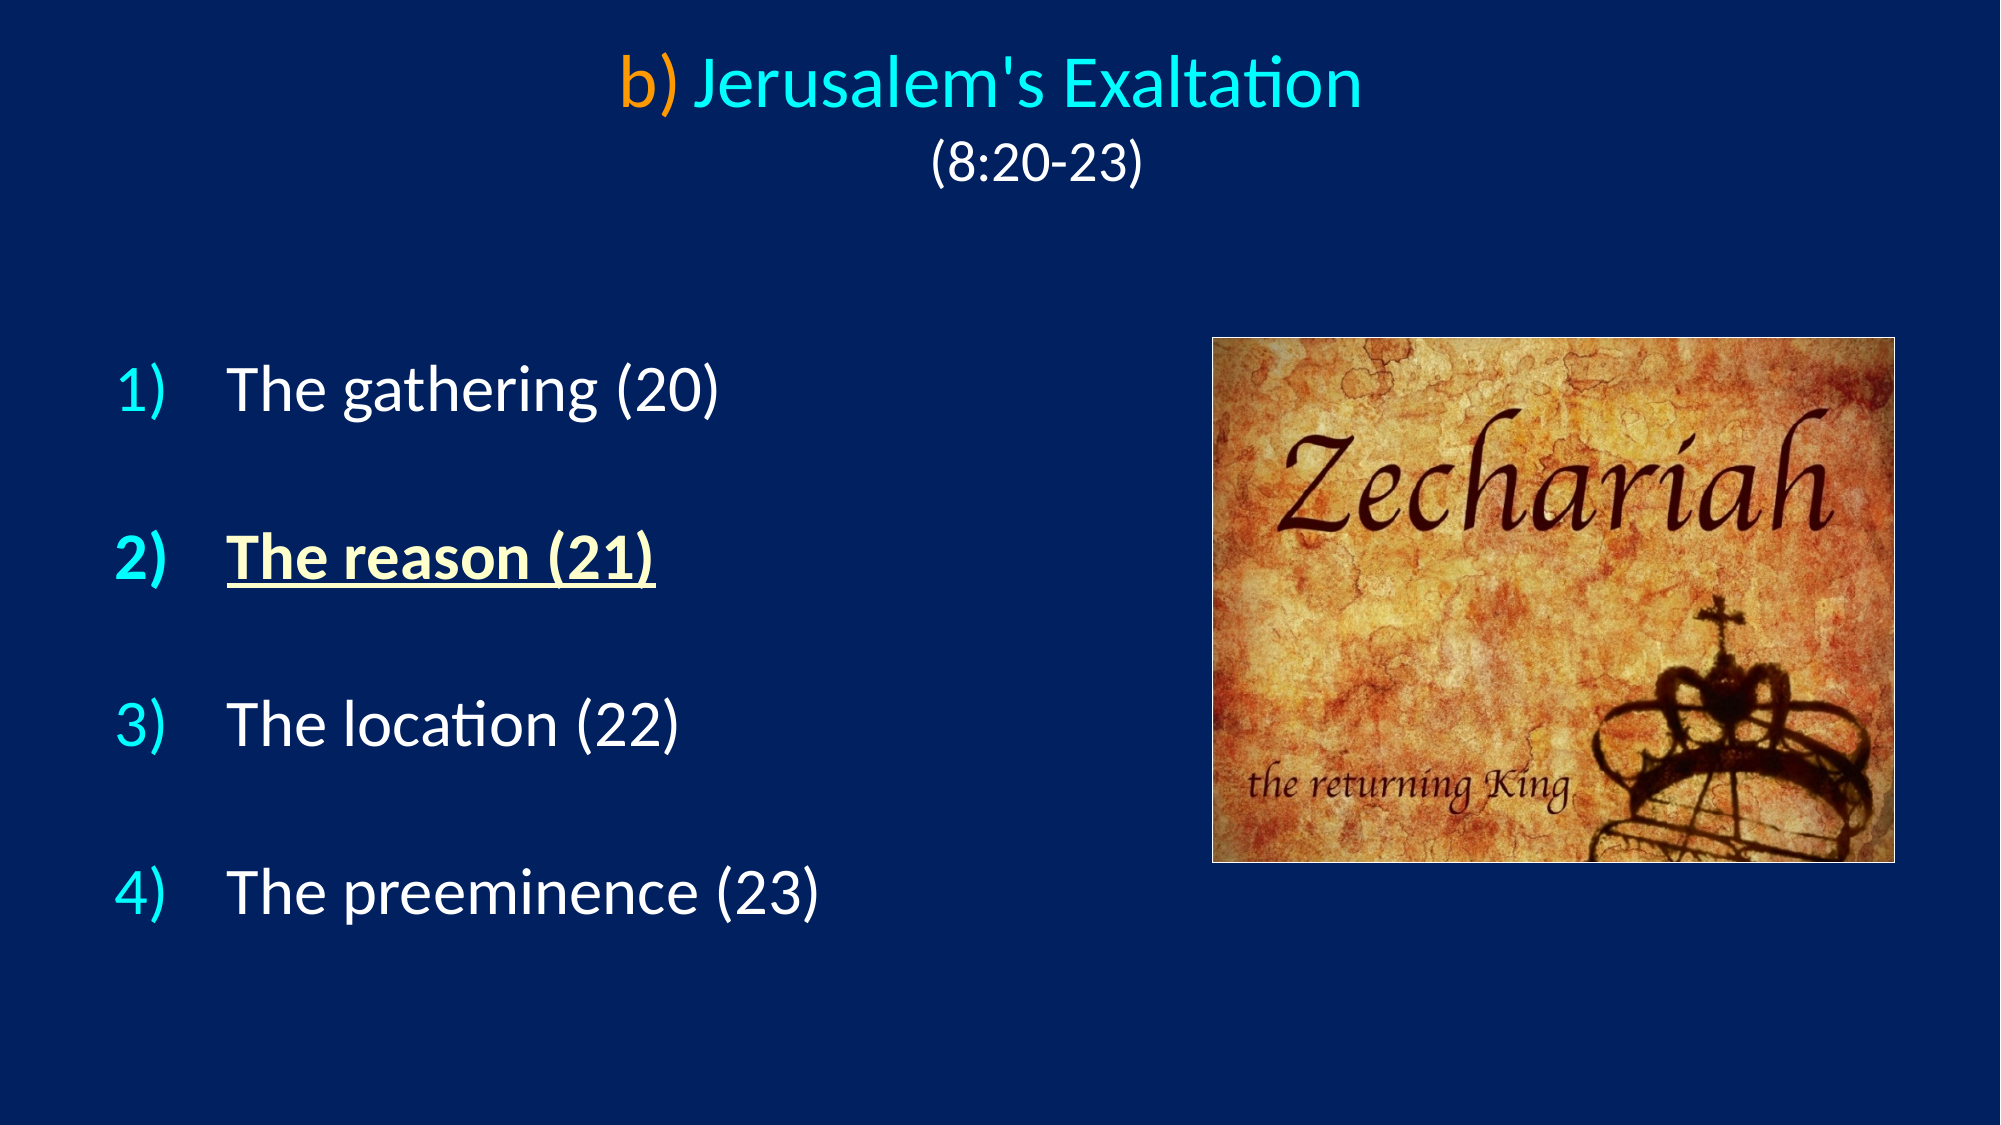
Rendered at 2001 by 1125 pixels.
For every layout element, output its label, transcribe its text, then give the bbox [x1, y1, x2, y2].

list The gathering (20) The reason (21) The location (22) The preeminence (23) [99, 337, 1126, 963]
picture [1212, 337, 1895, 863]
title Jerusalem's Exaltation (8:20-23) [131, 37, 1869, 188]
